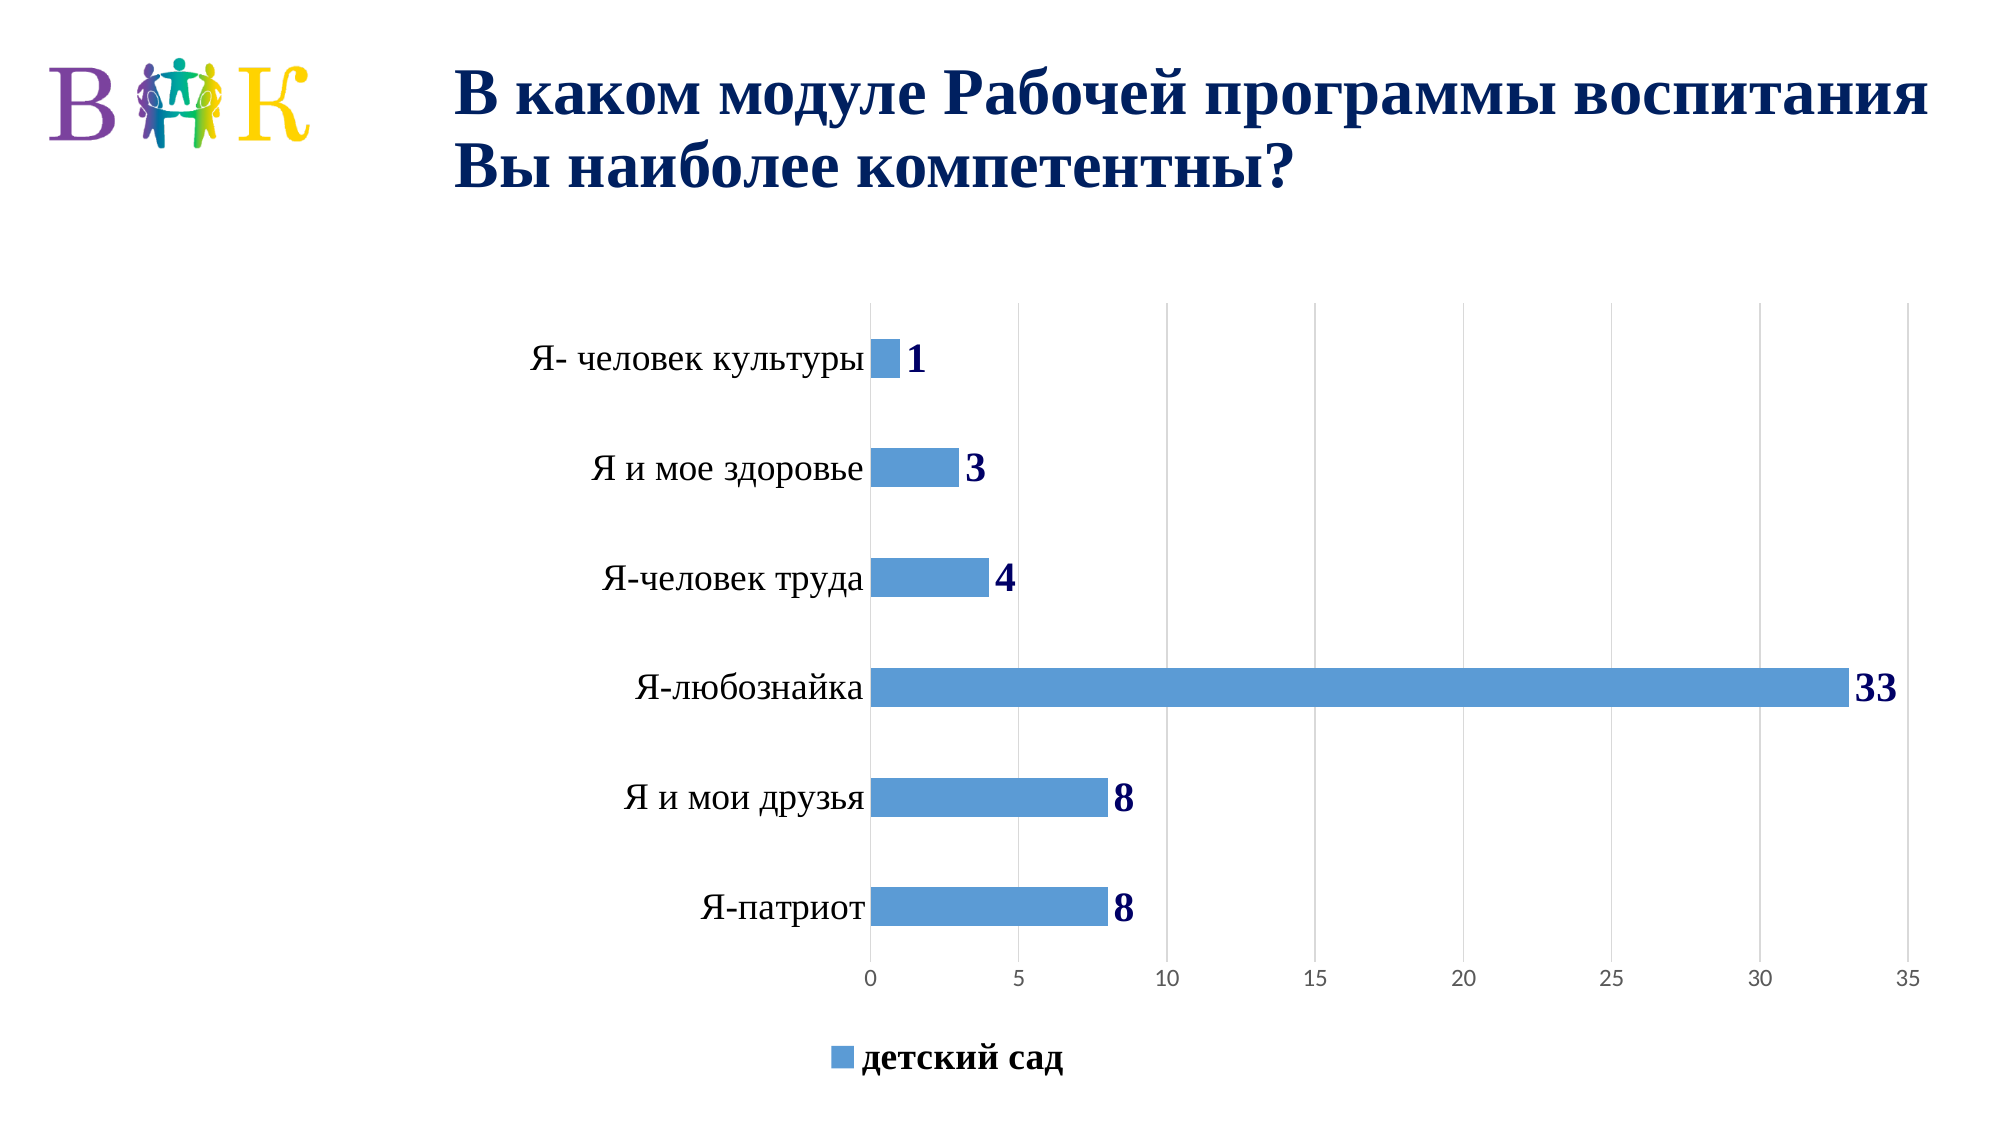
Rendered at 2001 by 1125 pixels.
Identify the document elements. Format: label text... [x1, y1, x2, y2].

picture [28, 32, 341, 175]
title В каком модуле Рабочей программы воспитания Вы наиболее компетентны? [439, 0, 1980, 259]
chart [0, 204, 1935, 1085]
